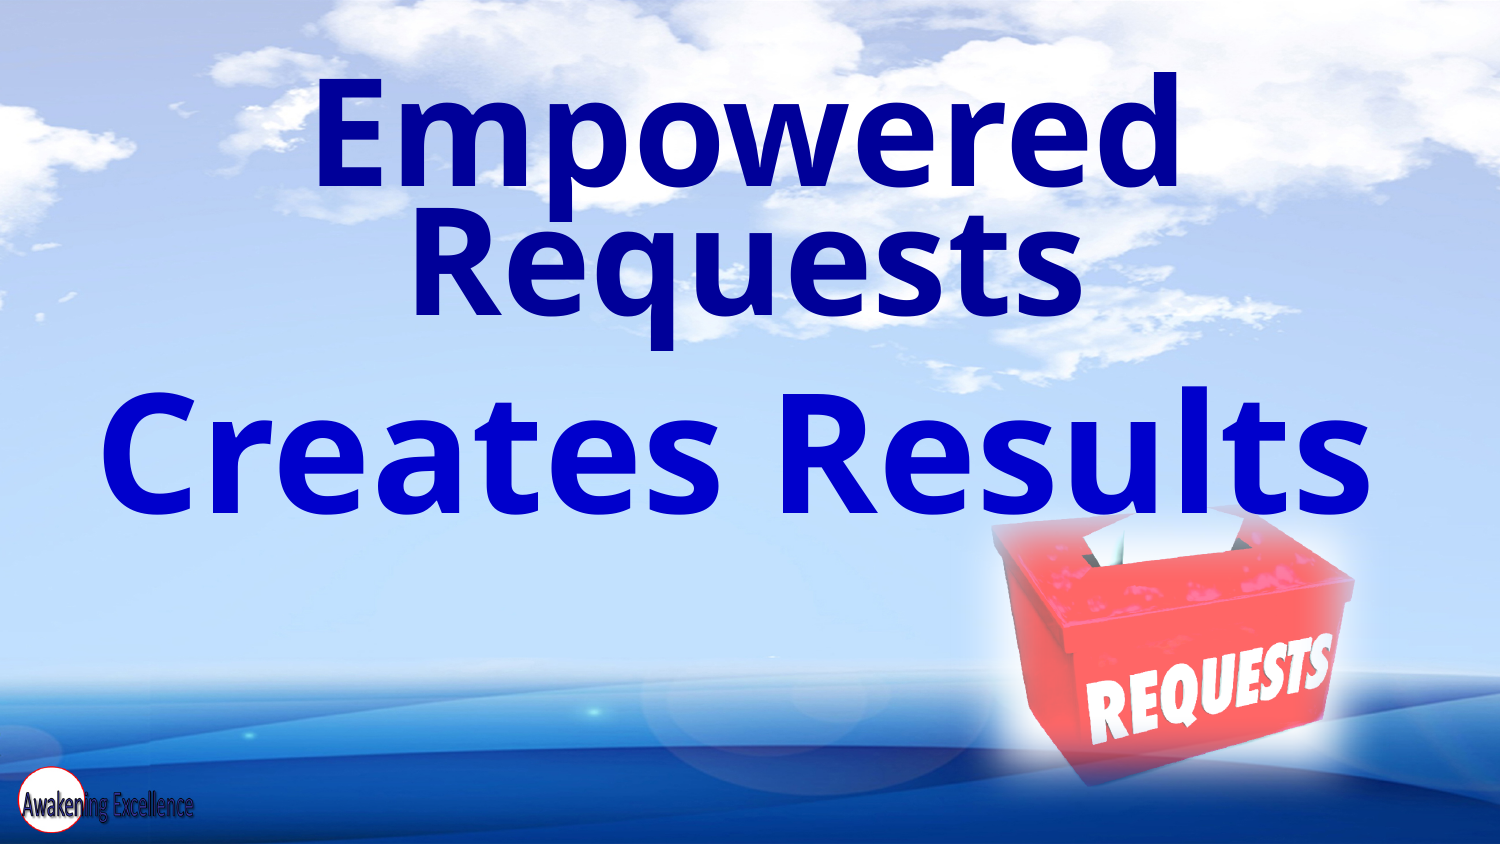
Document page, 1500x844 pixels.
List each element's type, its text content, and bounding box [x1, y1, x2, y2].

text_box Empowered [210, 29, 1285, 225]
text_box Requests [388, 157, 1112, 353]
picture [0, 0, 1500, 844]
text_box Creates Results [66, 339, 1434, 555]
